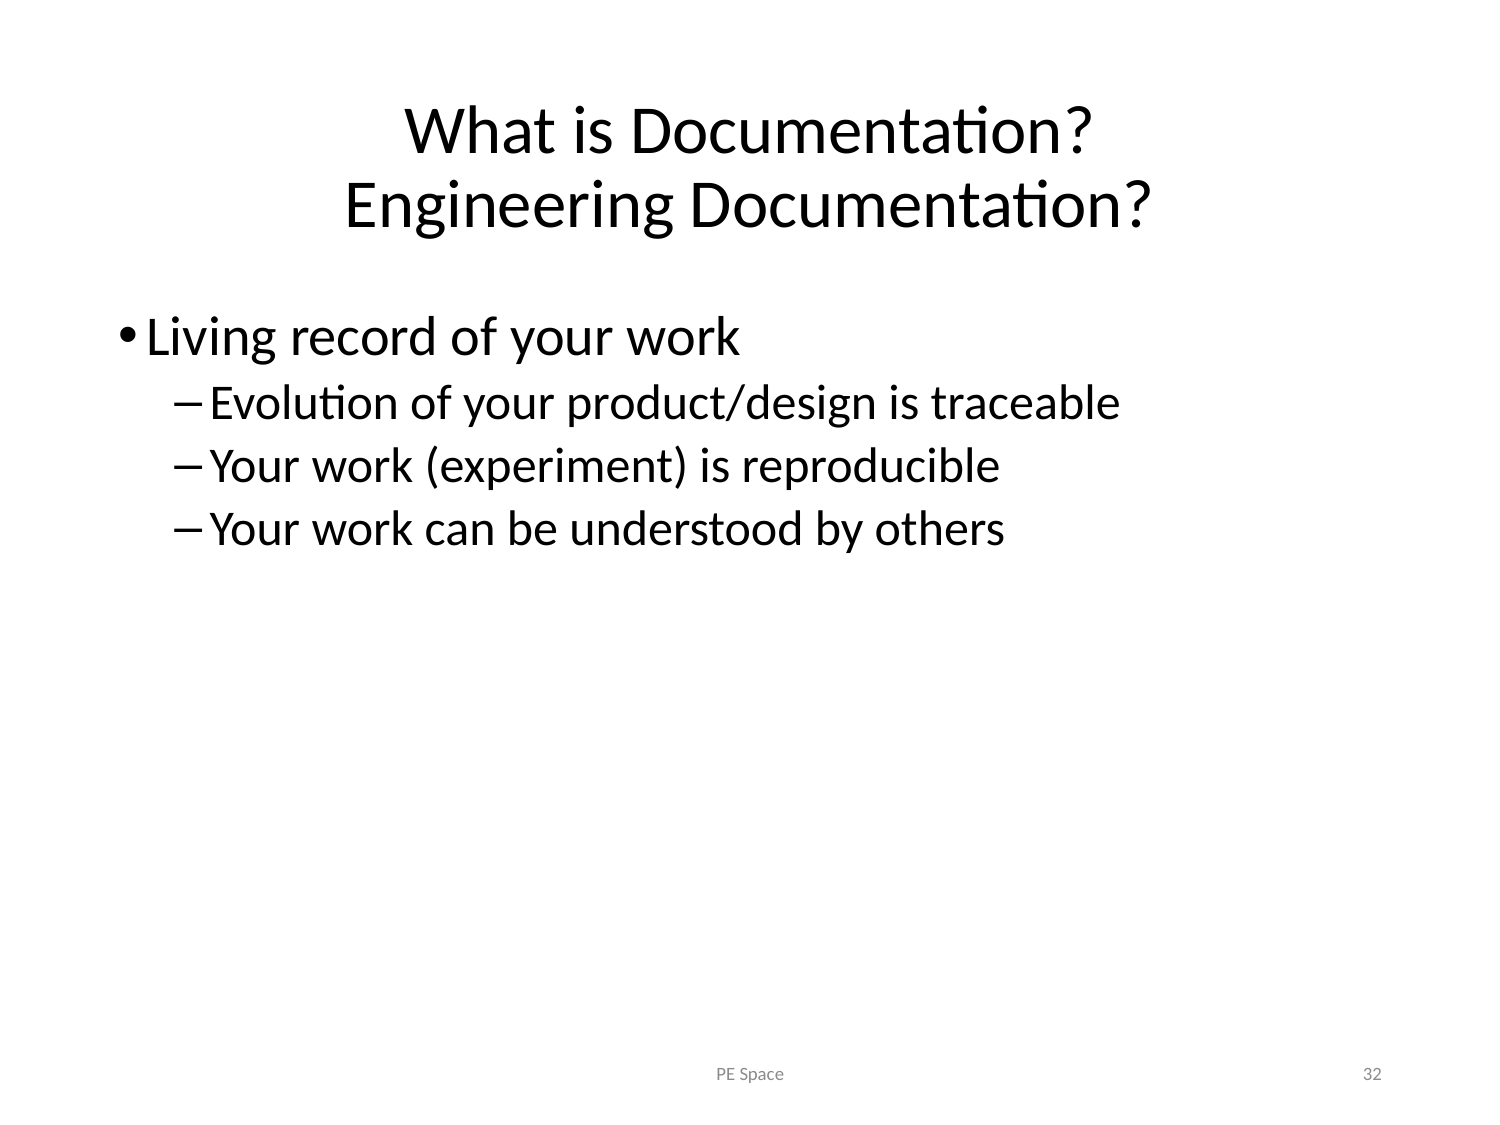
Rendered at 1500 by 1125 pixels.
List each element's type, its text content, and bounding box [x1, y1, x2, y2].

list Living record of your work Evolution of your product/design is traceable Your work (experiment) is reproducible Your work can be understood by others [103, 299, 1397, 1014]
footer PE Space [496, 1042, 1004, 1103]
title What is Documentation? Engineering Documentation? [103, 59, 1397, 278]
slide_number 32 [1059, 1042, 1397, 1103]
